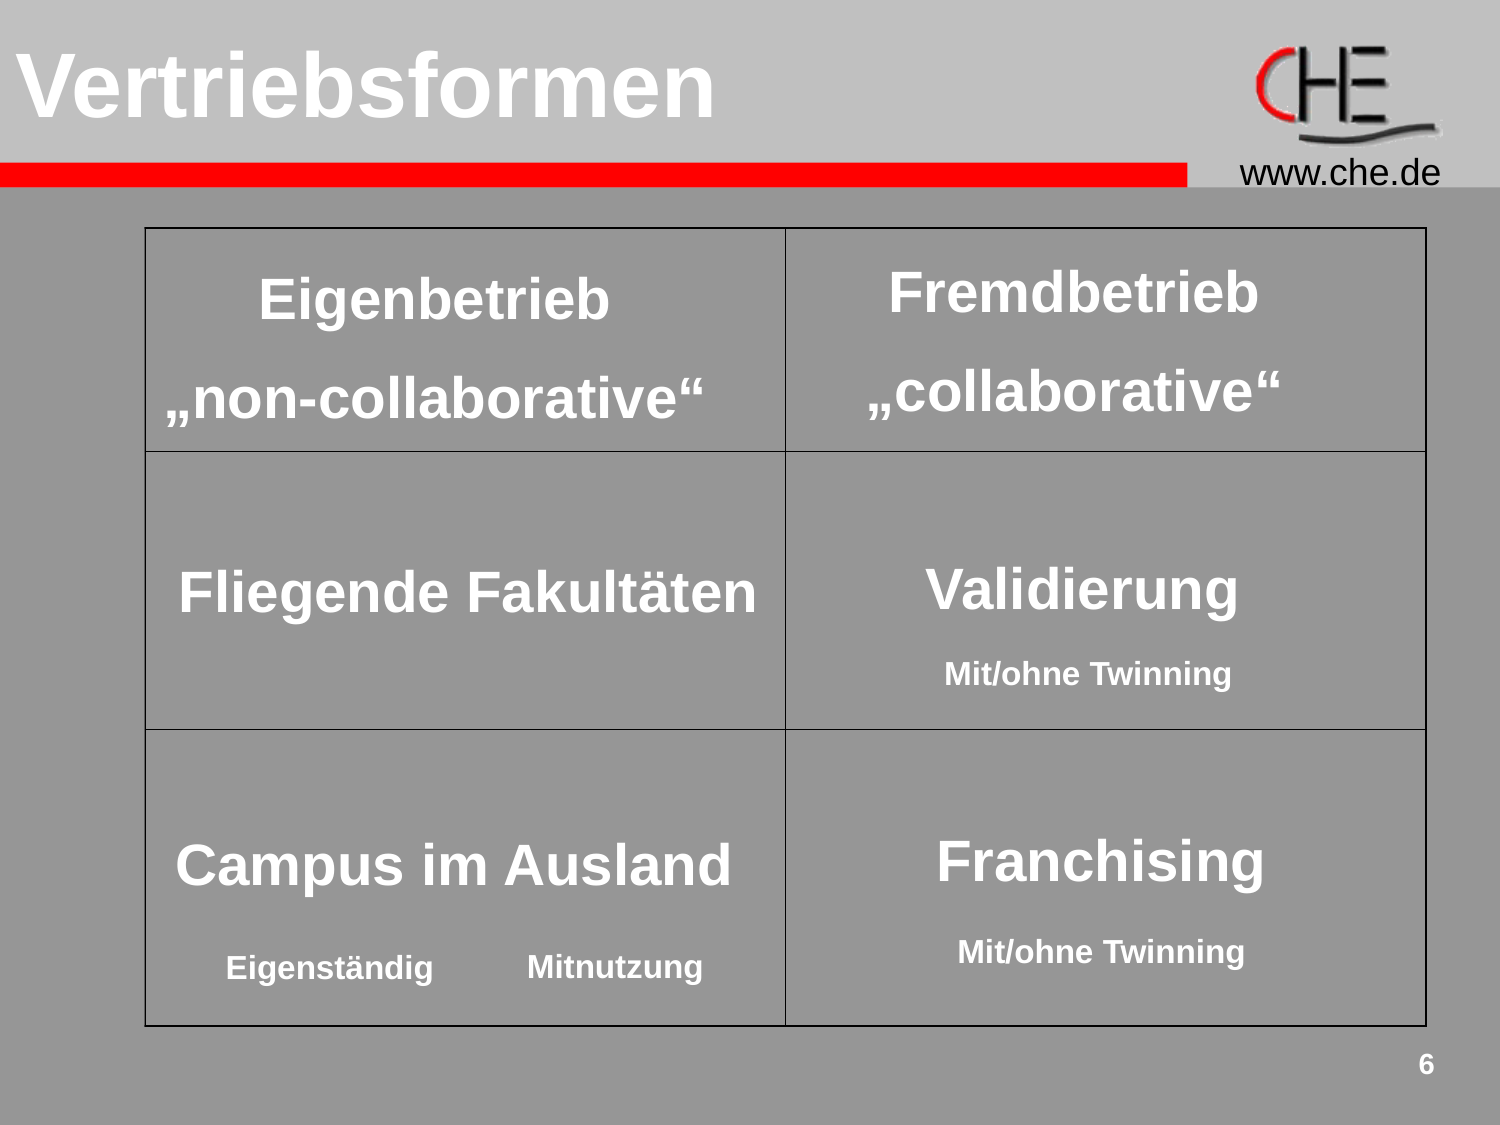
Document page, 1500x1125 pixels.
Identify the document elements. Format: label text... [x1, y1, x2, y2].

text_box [144, 227, 1474, 1063]
title Vertriebsformen [0, 0, 1213, 163]
picture [1251, 44, 1443, 150]
slide_number 6 [1362, 1063, 1450, 1100]
